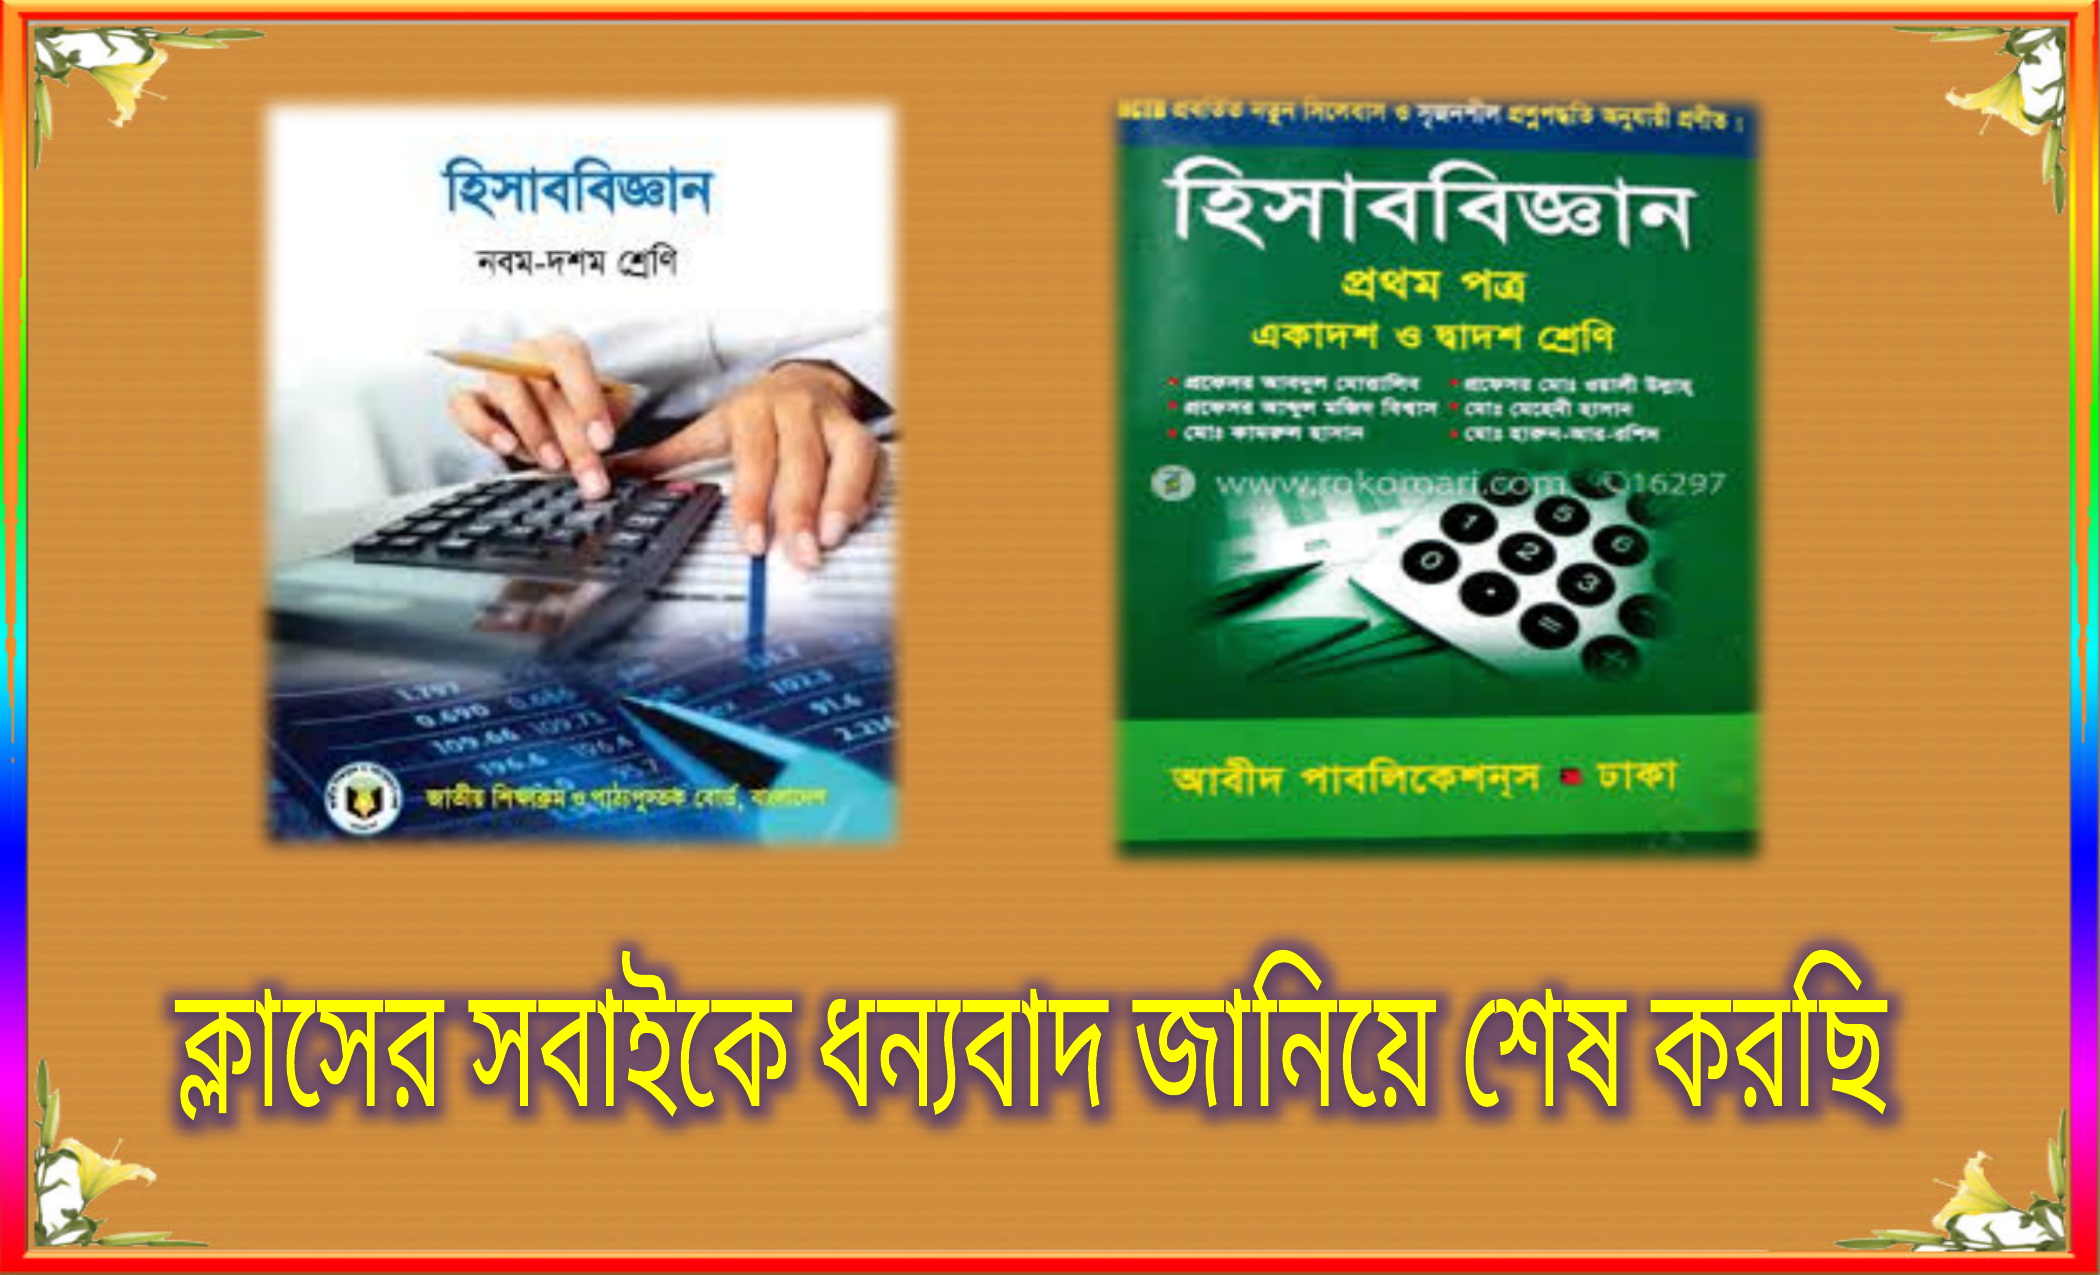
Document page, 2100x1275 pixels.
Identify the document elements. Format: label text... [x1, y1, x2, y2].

text_box ক্লাসের সবাইকে ধন্যবাদ জানিয়ে শেষ করছি [1649, 949, 1889, 1116]
picture [0, 0, 2100, 1275]
text_box ক্লাসের সবাইকে ধন্যবাদ জানিয়ে শেষ করছি [174, 988, 446, 1121]
text_box ক্লাসের সবাইকে ধন্যবাদ জানিয়ে শেষ করছি [819, 988, 1110, 1116]
text_box ক্লাসের সবাইকে ধন্যবাদ জানিয়ে শেষ করছি [1464, 988, 1628, 1108]
text_box ক্লাসের সবাইকে ধন্যবাদ জানিয়ে শেষ করছি [1131, 949, 1437, 1108]
text_box ক্লাসের সবাইকে ধন্যবাদ জানিয়ে শেষ করছি [467, 950, 793, 1118]
